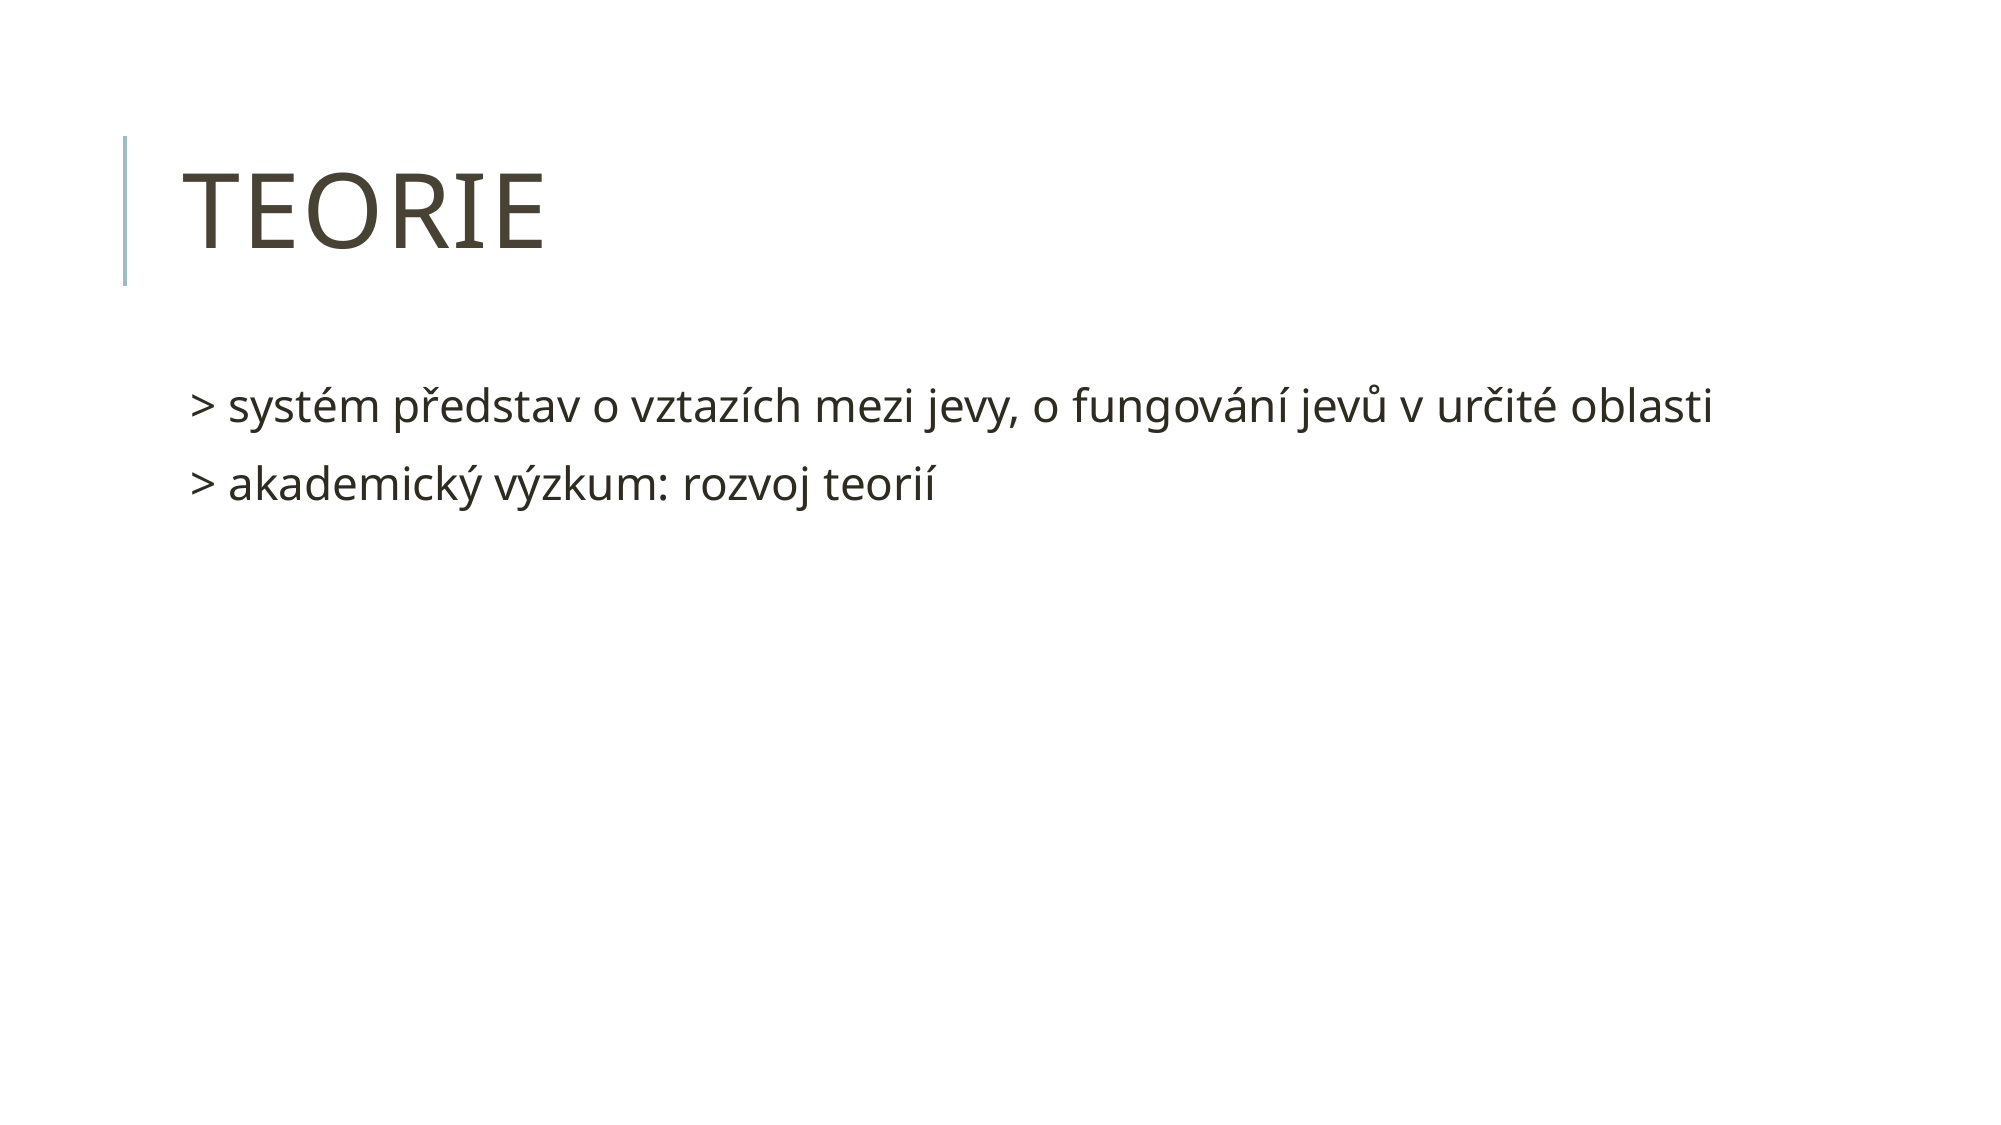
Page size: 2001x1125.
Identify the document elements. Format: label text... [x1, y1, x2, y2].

list > systém představ o vztazích mezi jevy, o fungování jevů v určité oblasti > akademický výzkum: rozvoj teorií [168, 375, 1763, 1035]
title TEORIE [168, 96, 1763, 342]
